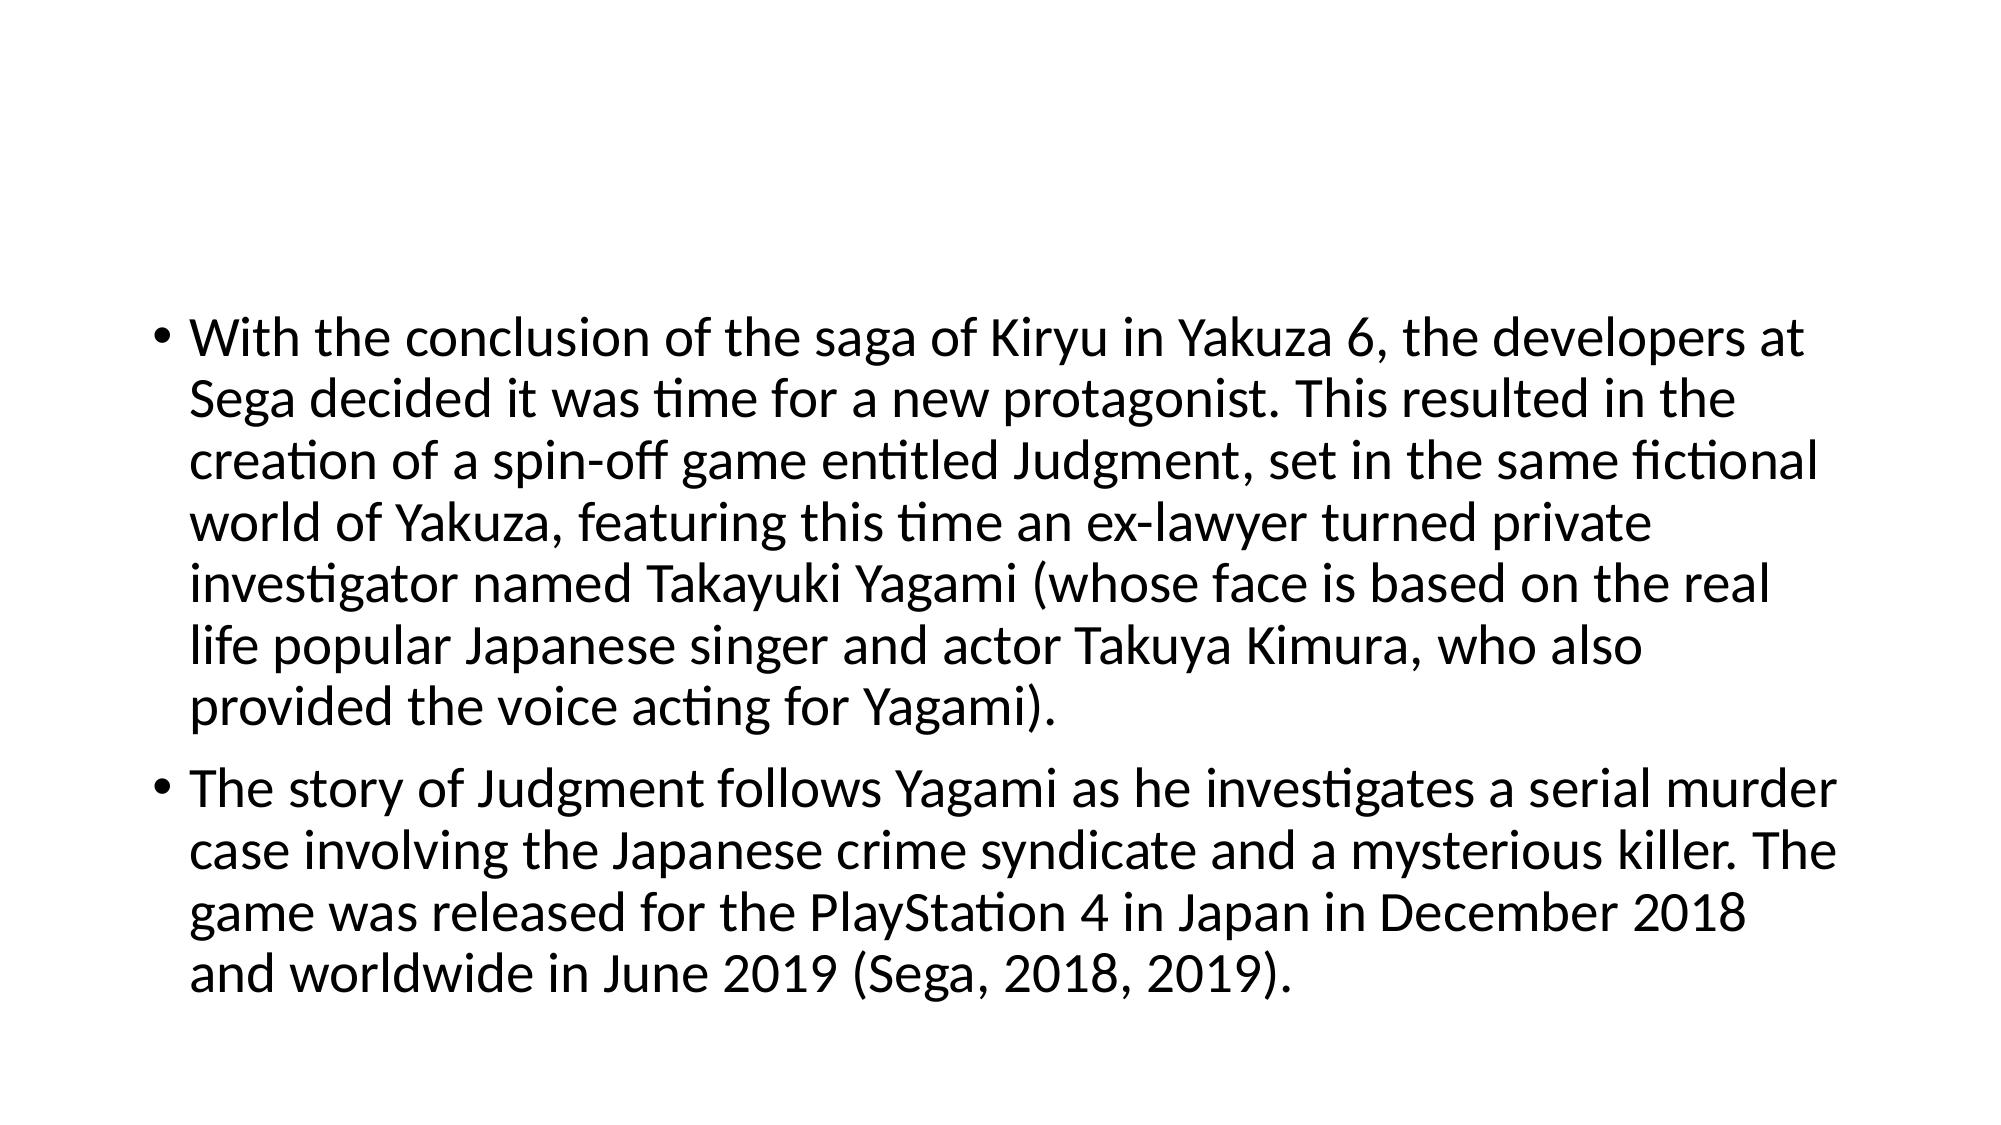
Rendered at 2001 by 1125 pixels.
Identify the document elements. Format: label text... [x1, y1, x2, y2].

list With the conclusion of the saga of Kiryu in Yakuza 6, the developers at Sega decided it was time for a new protagonist. This resulted in the creation of a spin-off game entitled Judgment, set in the same fictional world of Yakuza, featuring this time an ex-lawyer turned private investigator named Takayuki Yagami (whose face is based on the real life popular Japanese singer and actor Takuya Kimura, who also provided the voice acting for Yagami). The story of Judgment follows Yagami as he investigates a serial murder case involving the Japanese crime syndicate and a mysterious killer. The game was released for the PlayStation 4 in Japan in December 2018 and worldwide in June 2019 (Sega, 2018, 2019). [137, 299, 1863, 1014]
